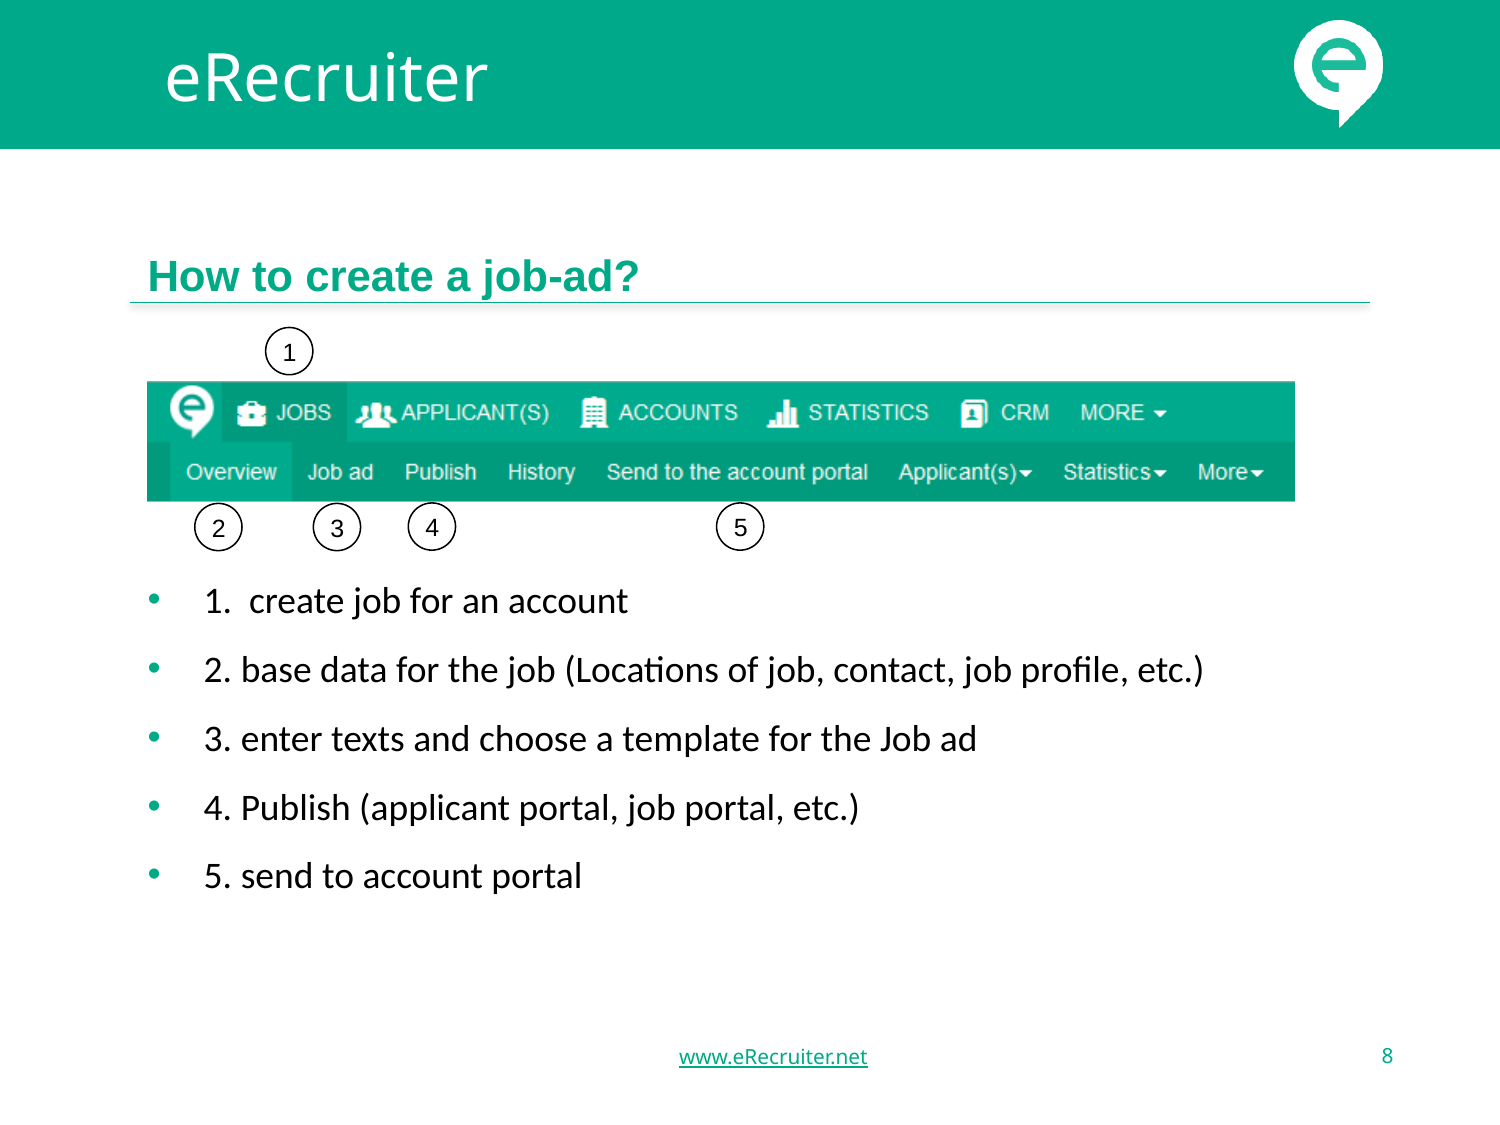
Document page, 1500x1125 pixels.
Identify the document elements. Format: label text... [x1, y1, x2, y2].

slide_number www.eRecruiter.net [117, 1043, 868, 1070]
title How to create a job-ad? [147, 256, 1353, 304]
text_box 1 [265, 327, 313, 375]
picture [147, 380, 1295, 505]
text_box 4 [408, 513, 456, 551]
picture [1294, 20, 1383, 128]
text_box 2 [194, 513, 243, 551]
text_box 5 [716, 513, 764, 551]
footer eRecruiter [0, 0, 1153, 149]
text_box 3 [313, 513, 361, 551]
list 1. create job for an account 2. base data for the job (Locations of job, contact, job profile, etc.) 3. enter texts and choose a template for the Job ad 4. Publish (applicant portal, job portal, etc.) 5. send to account portal [147, 577, 1353, 982]
